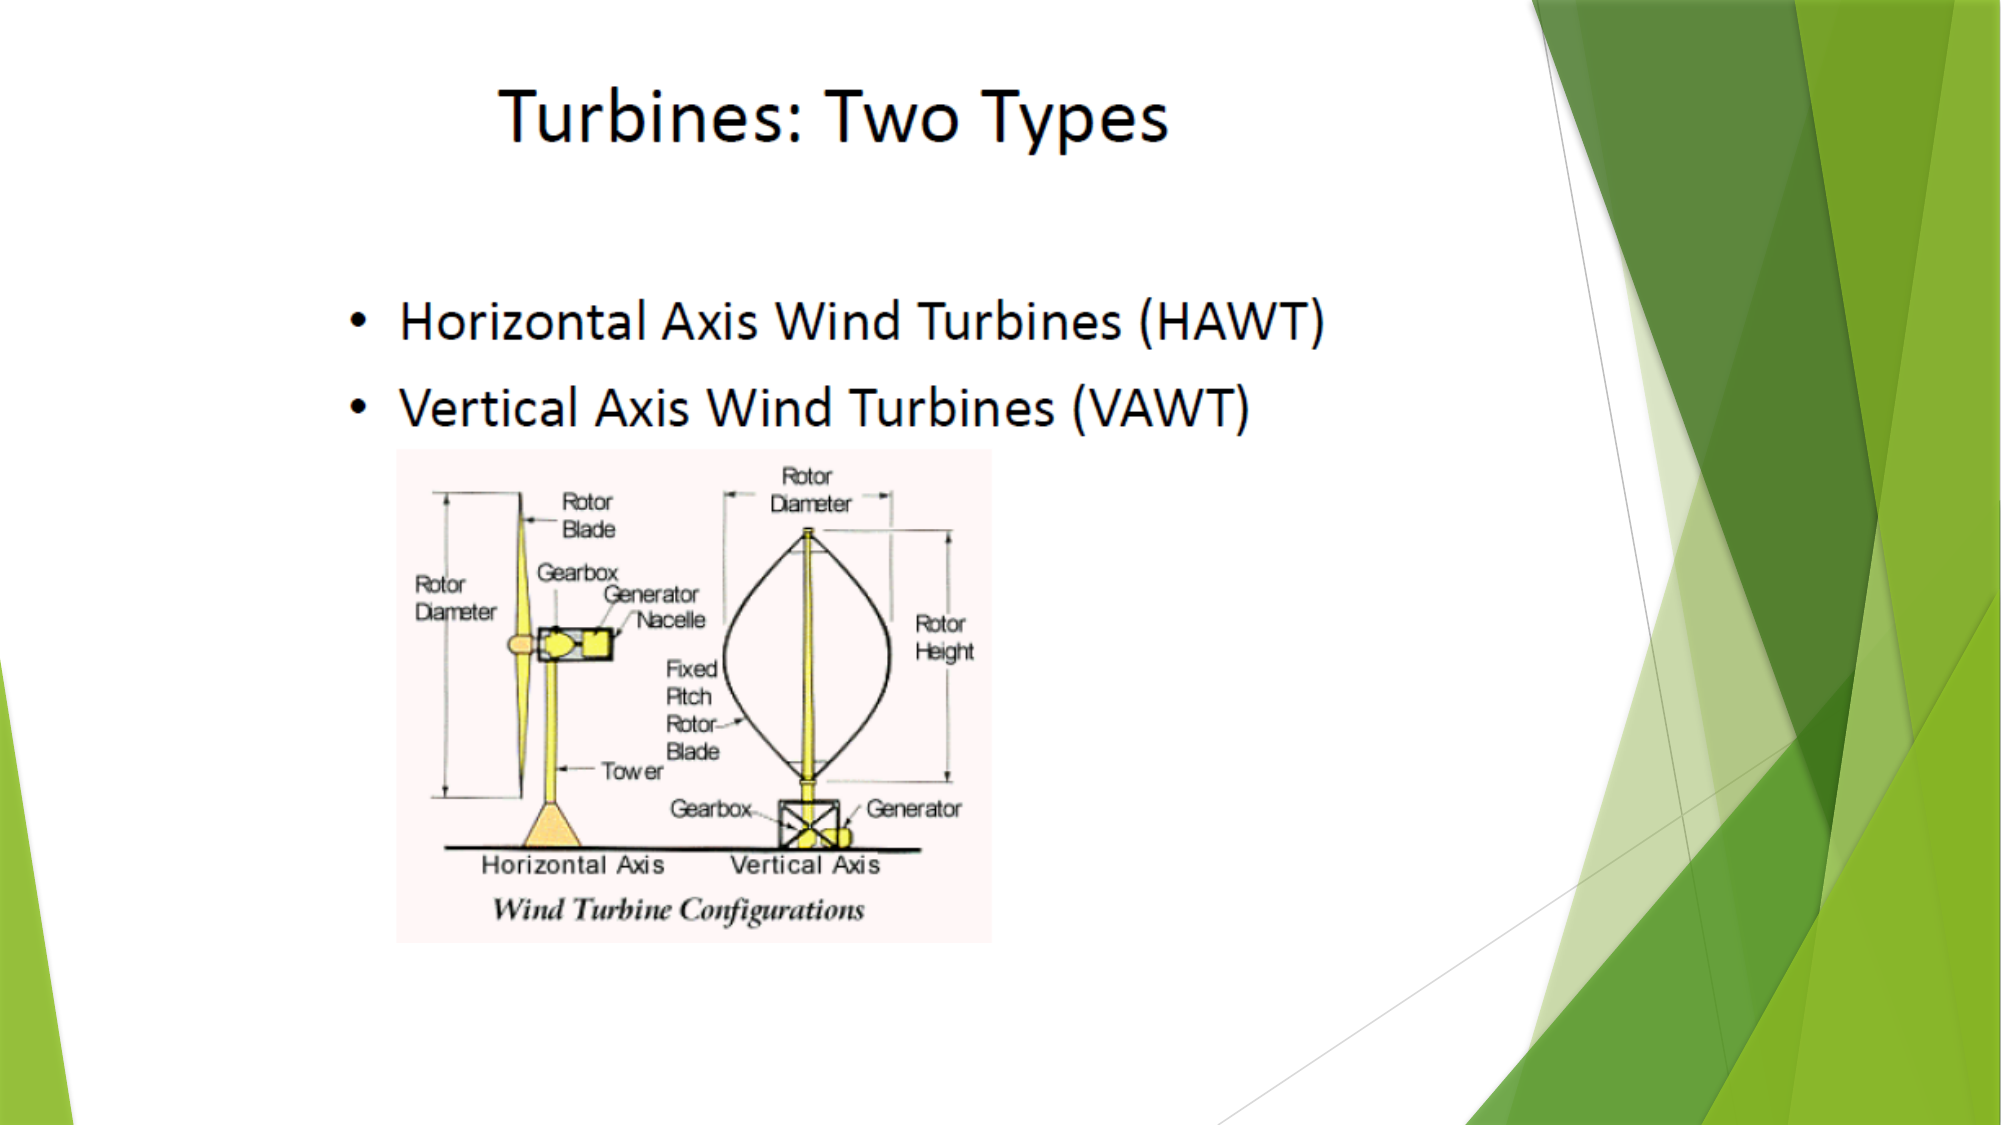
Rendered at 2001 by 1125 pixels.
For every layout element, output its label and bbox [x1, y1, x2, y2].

list [319, 77, 1370, 943]
